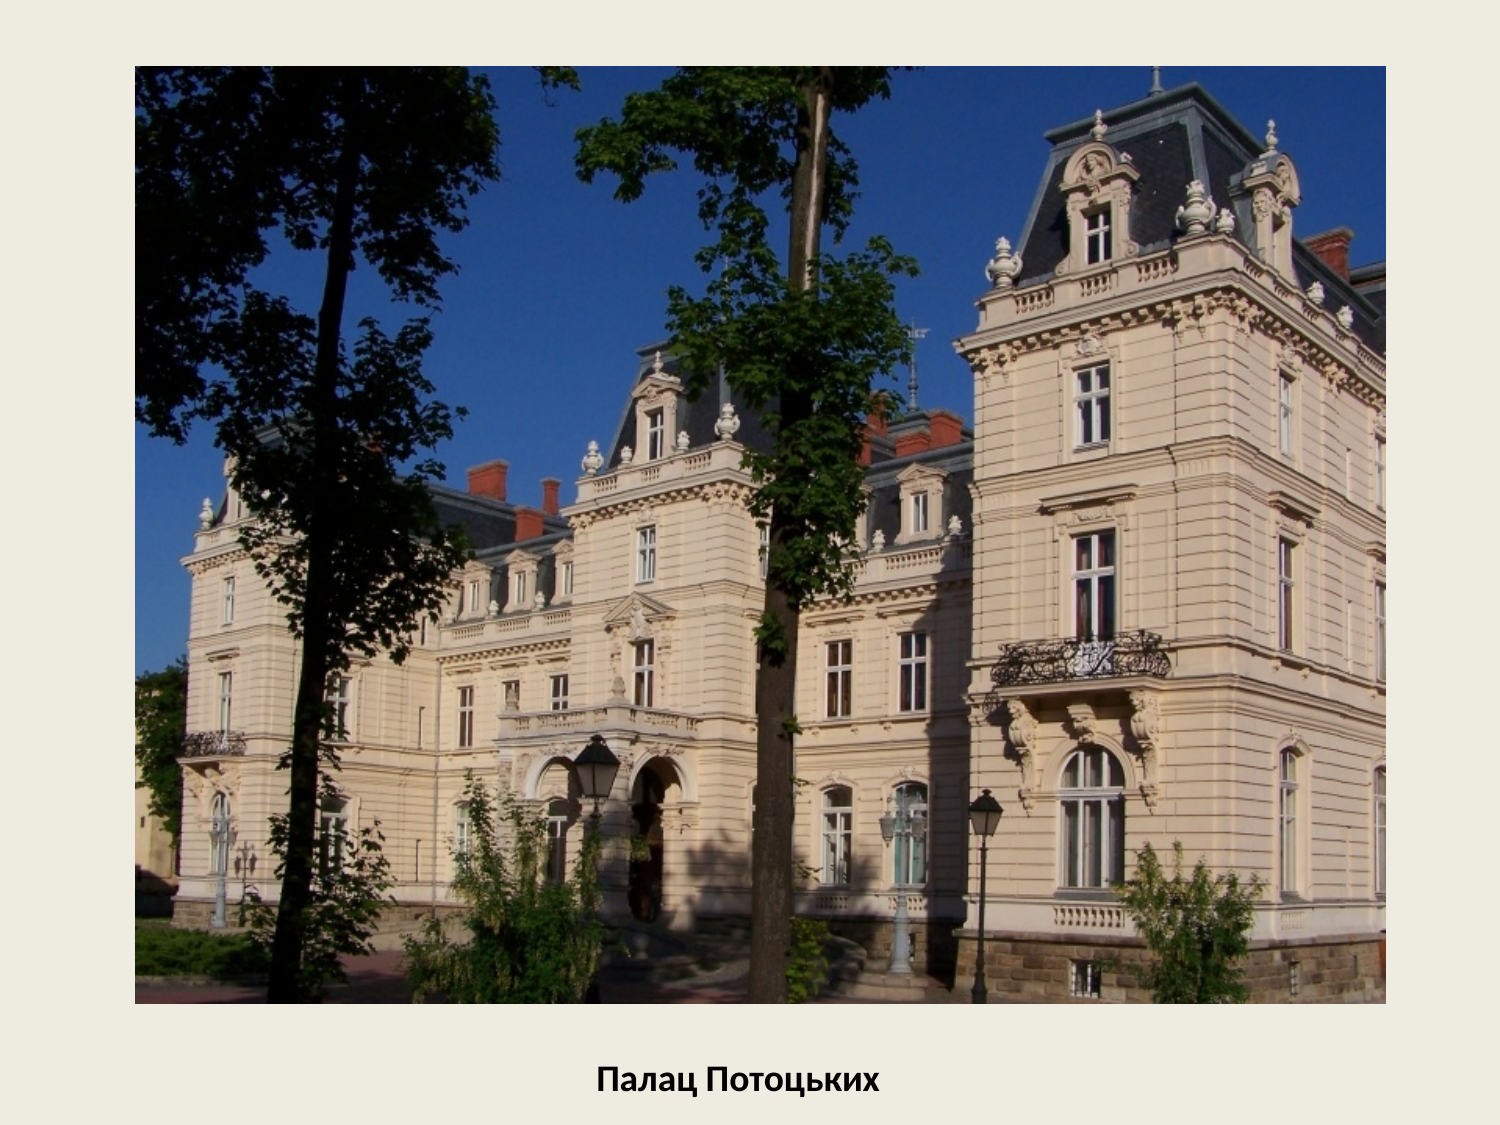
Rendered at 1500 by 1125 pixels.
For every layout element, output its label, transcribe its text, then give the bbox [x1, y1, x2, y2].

text_box Палац Потоцьких [537, 1046, 939, 1107]
picture [135, 66, 1386, 1005]
